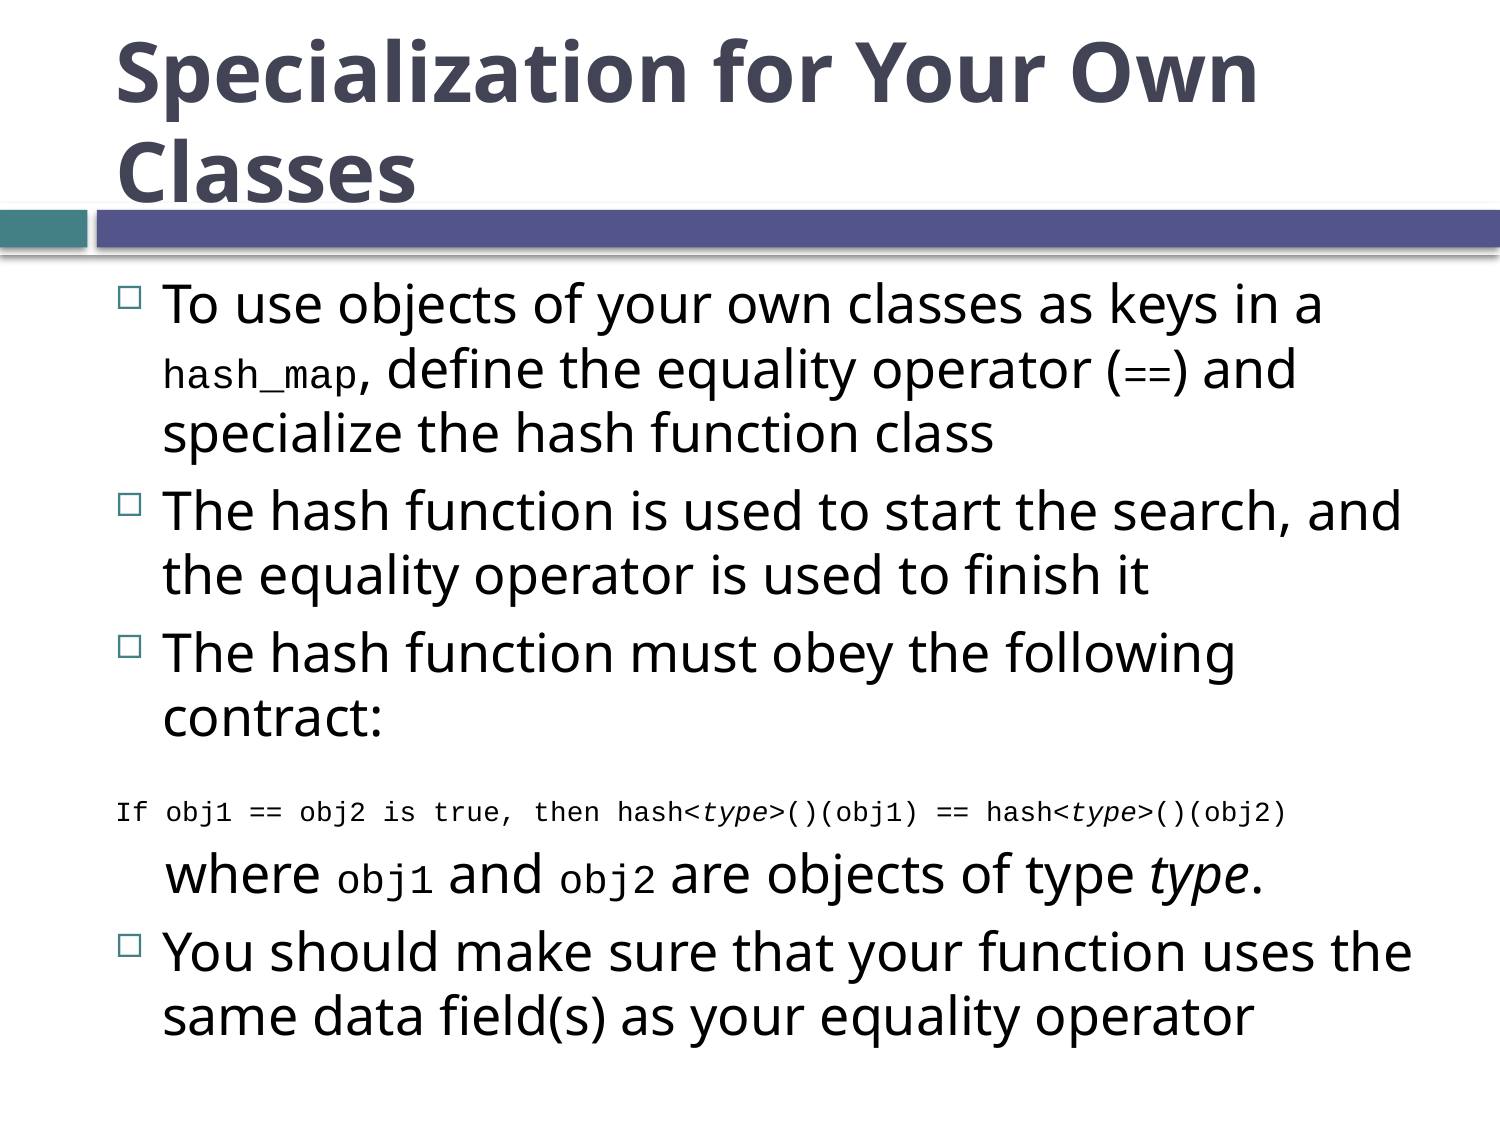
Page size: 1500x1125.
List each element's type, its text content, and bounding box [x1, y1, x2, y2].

list To use objects of your own classes as keys in a hash_map, define the equality operator (==) and specialize the hash function class The hash function is used to start the search, and the equality operator is used to finish it The hash function must obey the following contract: If obj1 == obj2 is true, then hash<type>()(obj1) == hash<type>()(obj2) where obj1 and obj2 are objects of type type. You should make sure that your function uses the same data field(s) as your equality operator [100, 262, 1476, 1063]
title Specialization for Your Own Classes [100, 37, 1439, 201]
